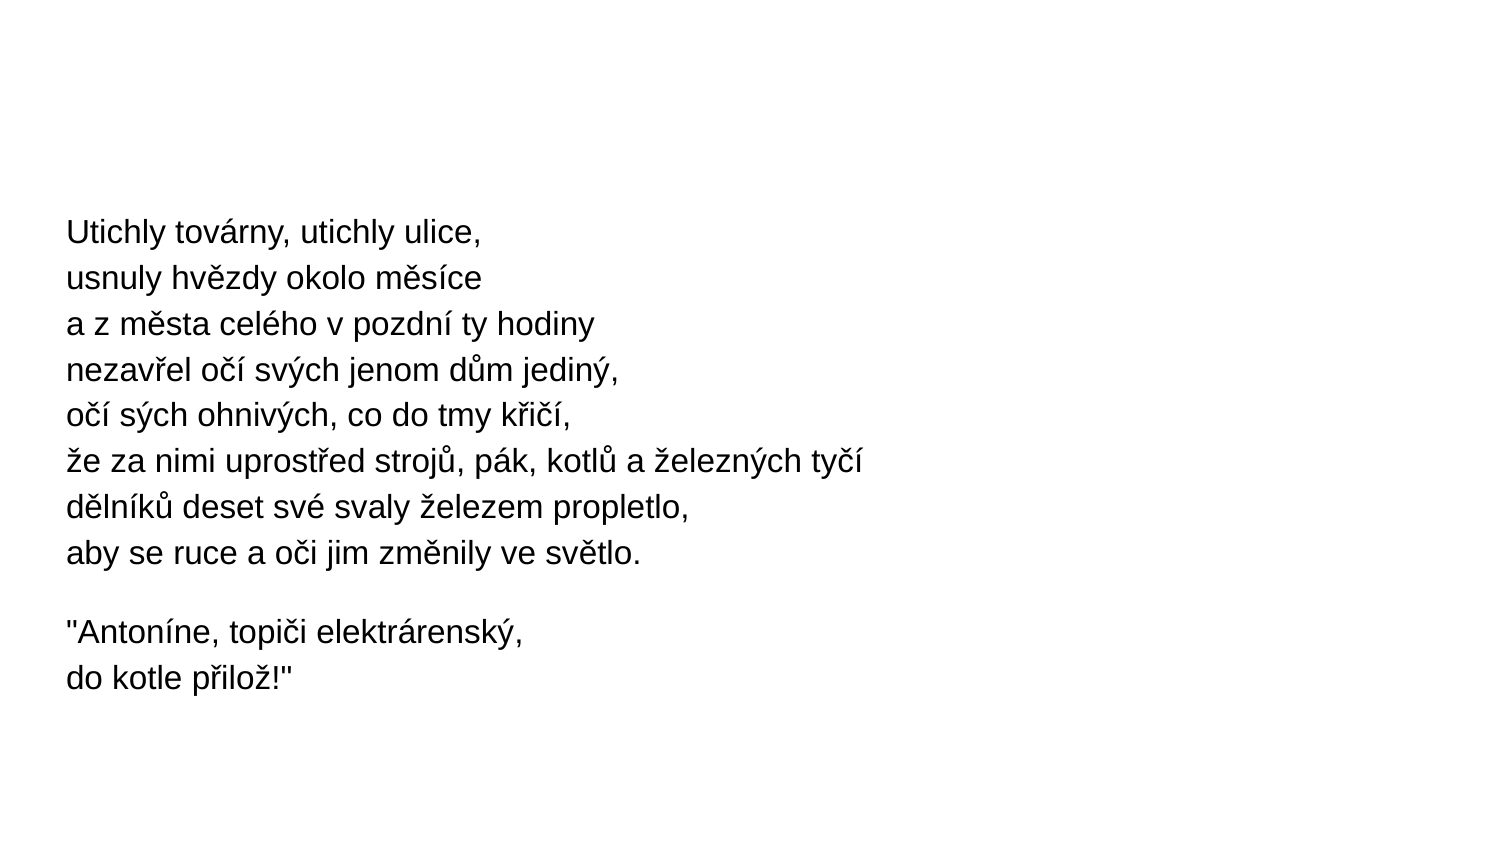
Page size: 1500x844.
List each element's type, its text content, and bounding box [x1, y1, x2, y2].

list Utichly továrny, utichly ulice, usnuly hvězdy okolo měsíce a z města celého v pozdní ty hodiny nezavřel očí svých jenom dům jediný, očí sých ohnivých, co do tmy křičí, že za nimi uprostřed strojů, pák, kotlů a železných tyčí dělníků deset své svaly železem propletlo, aby se ruce a oči jim změnily ve světlo. "Antoníne, topiči elektrárenský, do kotle přilož!" [51, 189, 1449, 750]
